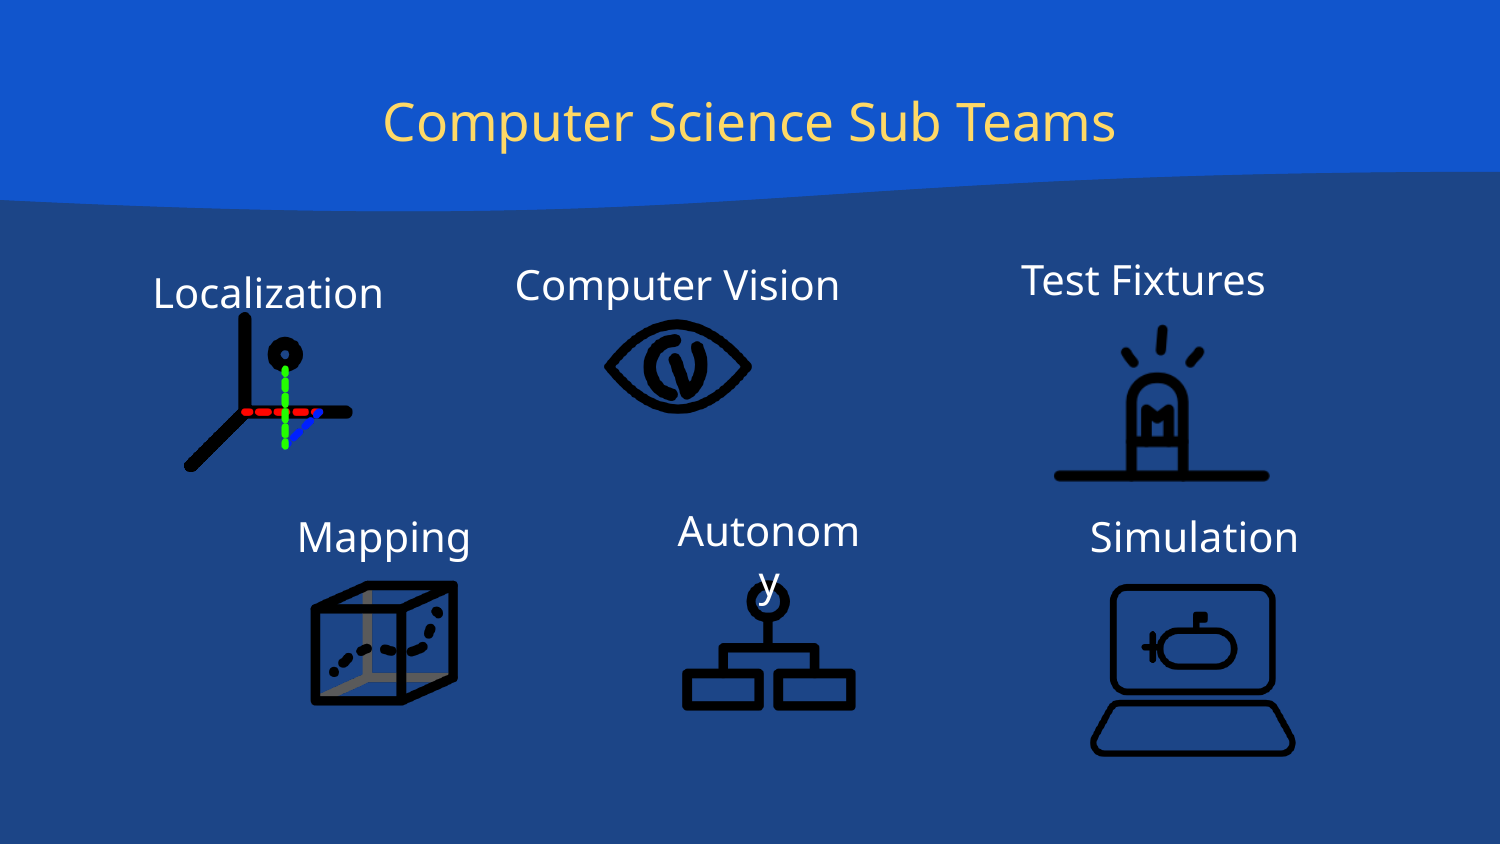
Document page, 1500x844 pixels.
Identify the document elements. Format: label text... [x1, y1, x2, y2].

picture [310, 579, 458, 706]
text_box Computer Vision [478, 243, 877, 304]
picture [184, 311, 353, 472]
text_box Test Fixtures [993, 238, 1294, 311]
text_box Simulation [1026, 495, 1359, 568]
text_box Mapping [184, 495, 584, 555]
text_box Autonomy [653, 490, 886, 550]
picture [682, 580, 856, 711]
picture [1082, 582, 1303, 757]
picture [1053, 324, 1270, 482]
title Computer Science Sub Teams [51, 72, 1449, 167]
picture [603, 319, 752, 414]
text_box Localization [69, 251, 468, 312]
